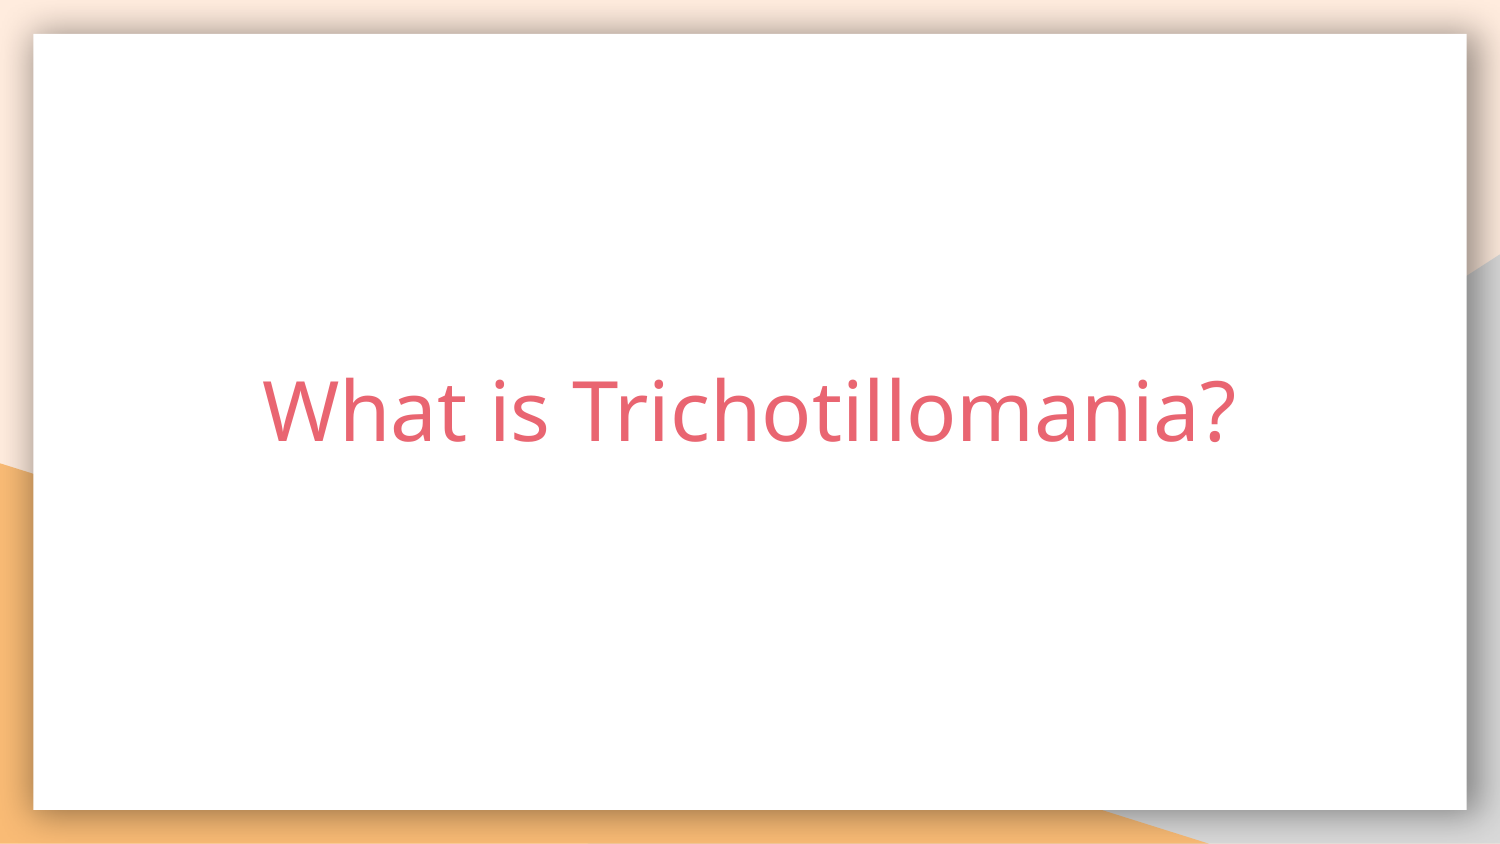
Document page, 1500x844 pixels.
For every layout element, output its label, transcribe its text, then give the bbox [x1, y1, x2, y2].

title What is Trichotillomania? [134, 343, 1366, 501]
